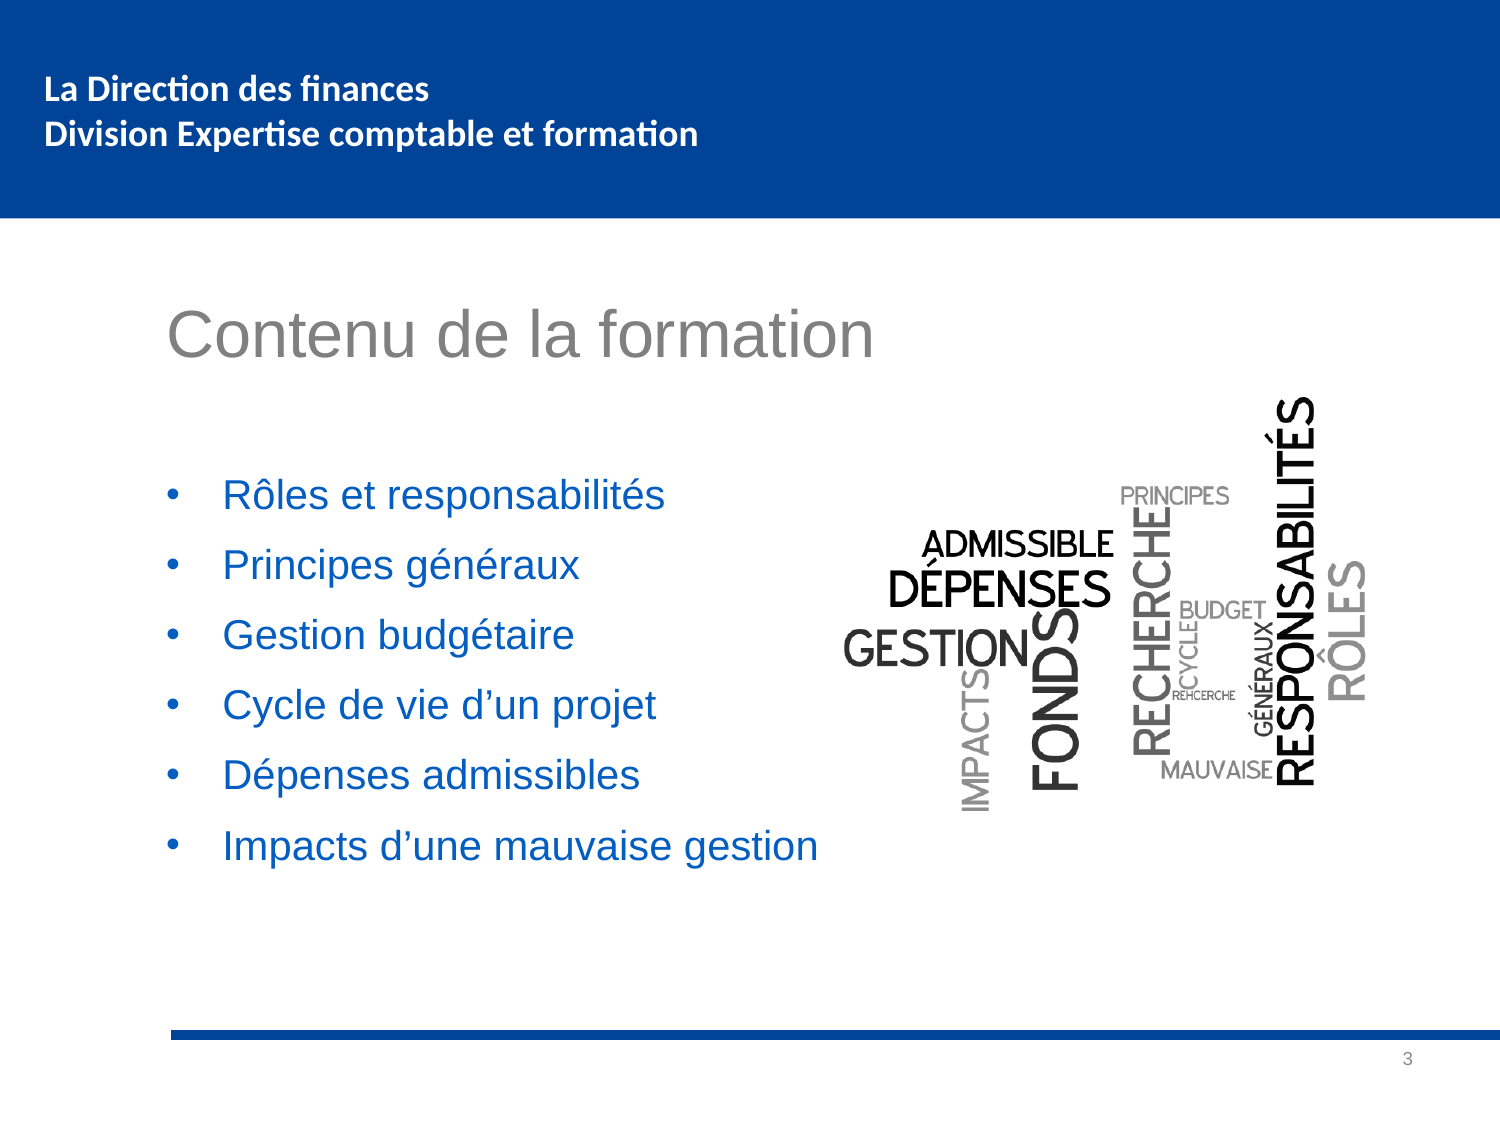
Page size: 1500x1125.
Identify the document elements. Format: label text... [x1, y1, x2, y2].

list Rôles et responsabilités Principes généraux Gestion budgétaire Cycle de vie d’un projet Dépenses admissibles Impacts d’une mauvaise gestion [165, 456, 997, 953]
slide_number 3 [1340, 1046, 1414, 1077]
title Contenu de la formation [166, 302, 922, 374]
picture [784, 396, 1424, 811]
